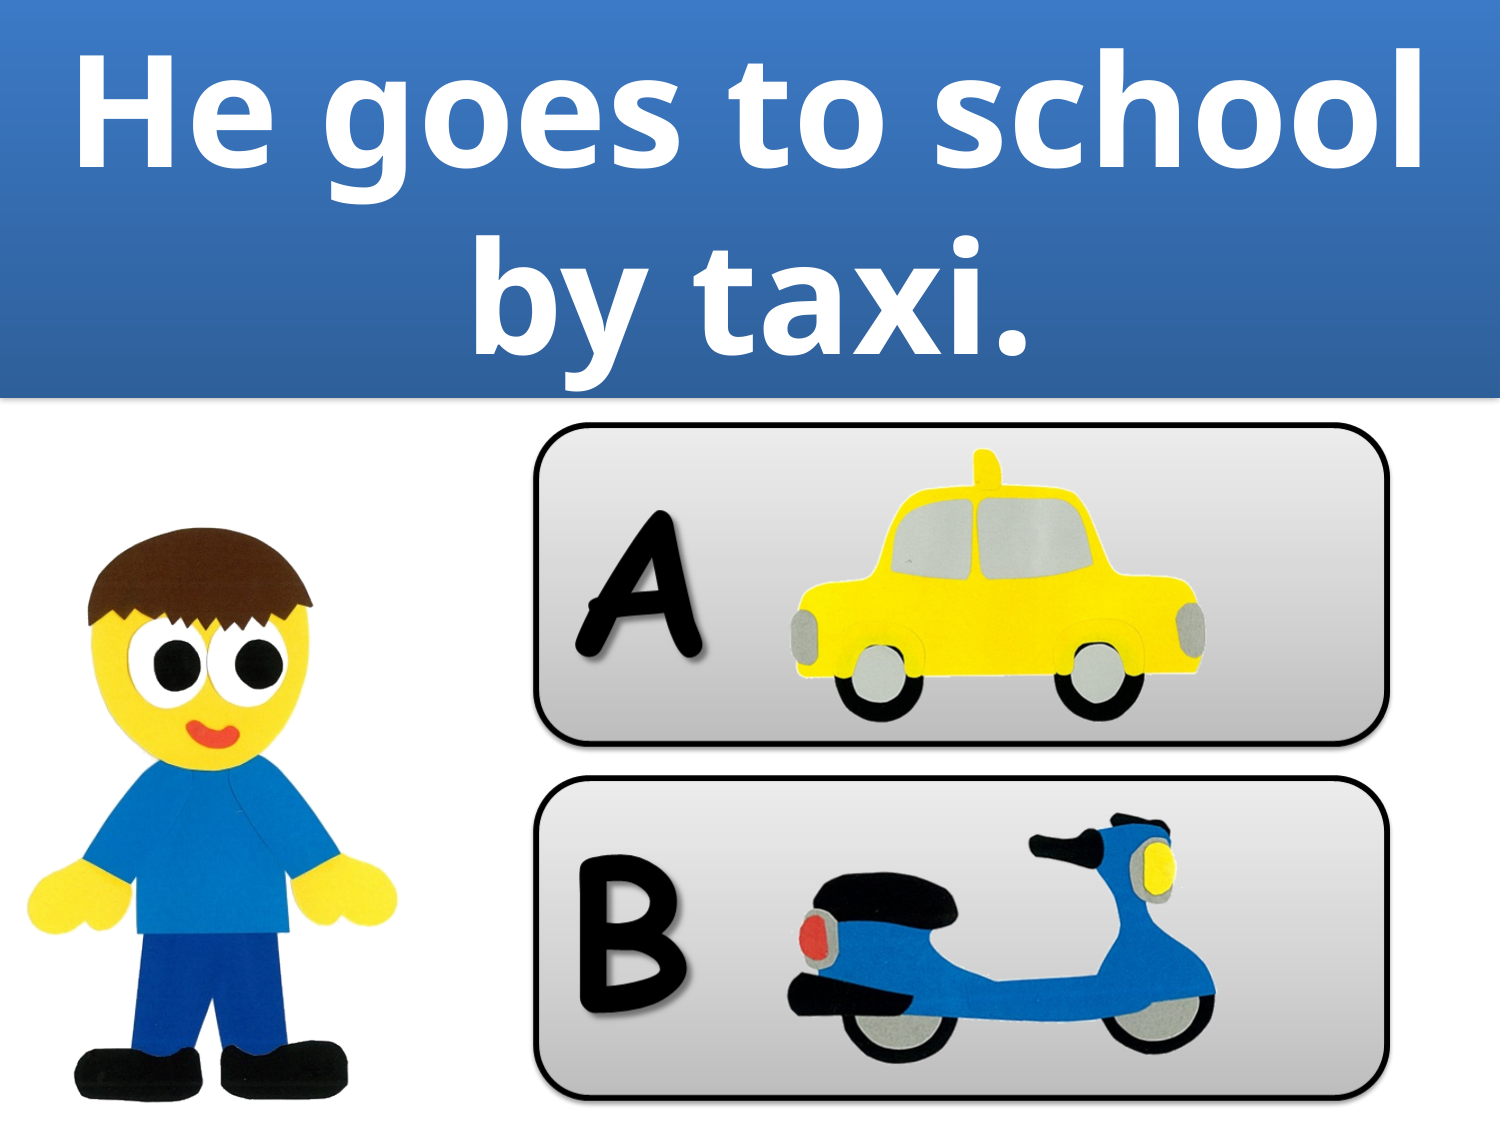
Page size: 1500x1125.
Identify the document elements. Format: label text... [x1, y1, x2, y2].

picture [0, 398, 1397, 1125]
text_box He goes to school by taxi. [0, 0, 1500, 398]
